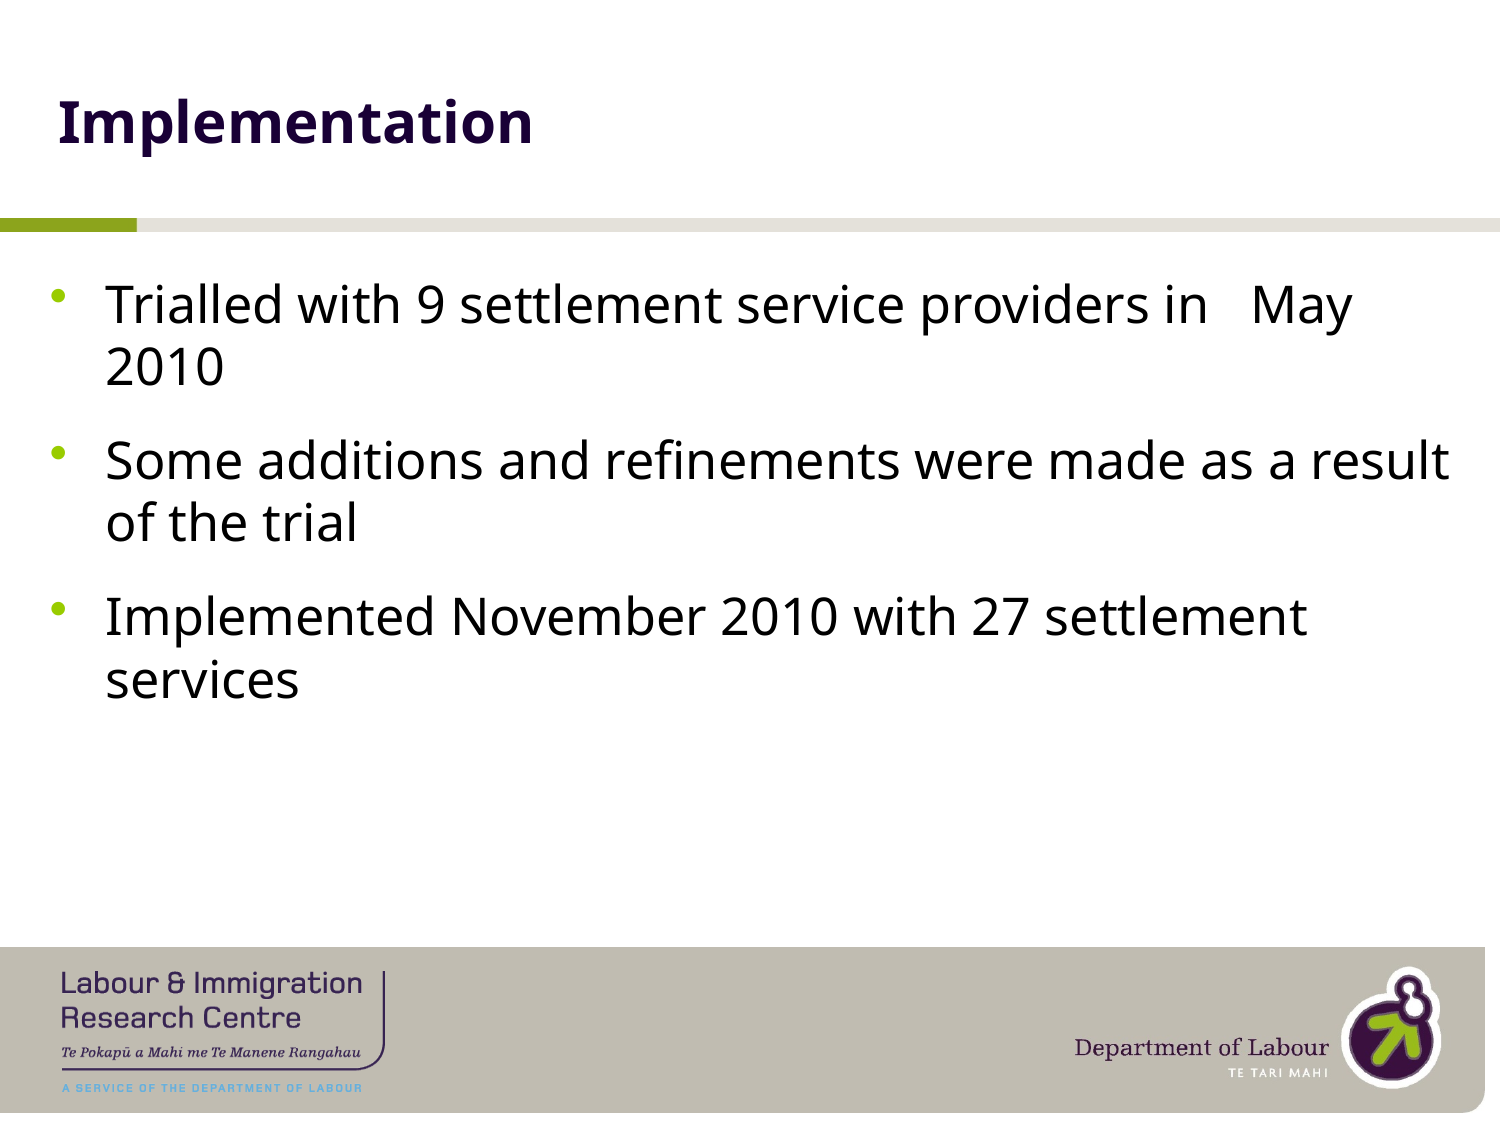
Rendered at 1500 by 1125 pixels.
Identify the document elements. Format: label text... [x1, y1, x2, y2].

list Trialled with 9 settlement service providers in May 2010 Some additions and refinements were made as a result of the trial Implemented November 2010 with 27 settlement services [49, 270, 1453, 916]
picture [0, 218, 1500, 232]
title Implementation [57, 44, 1382, 197]
picture [0, 947, 1485, 1113]
